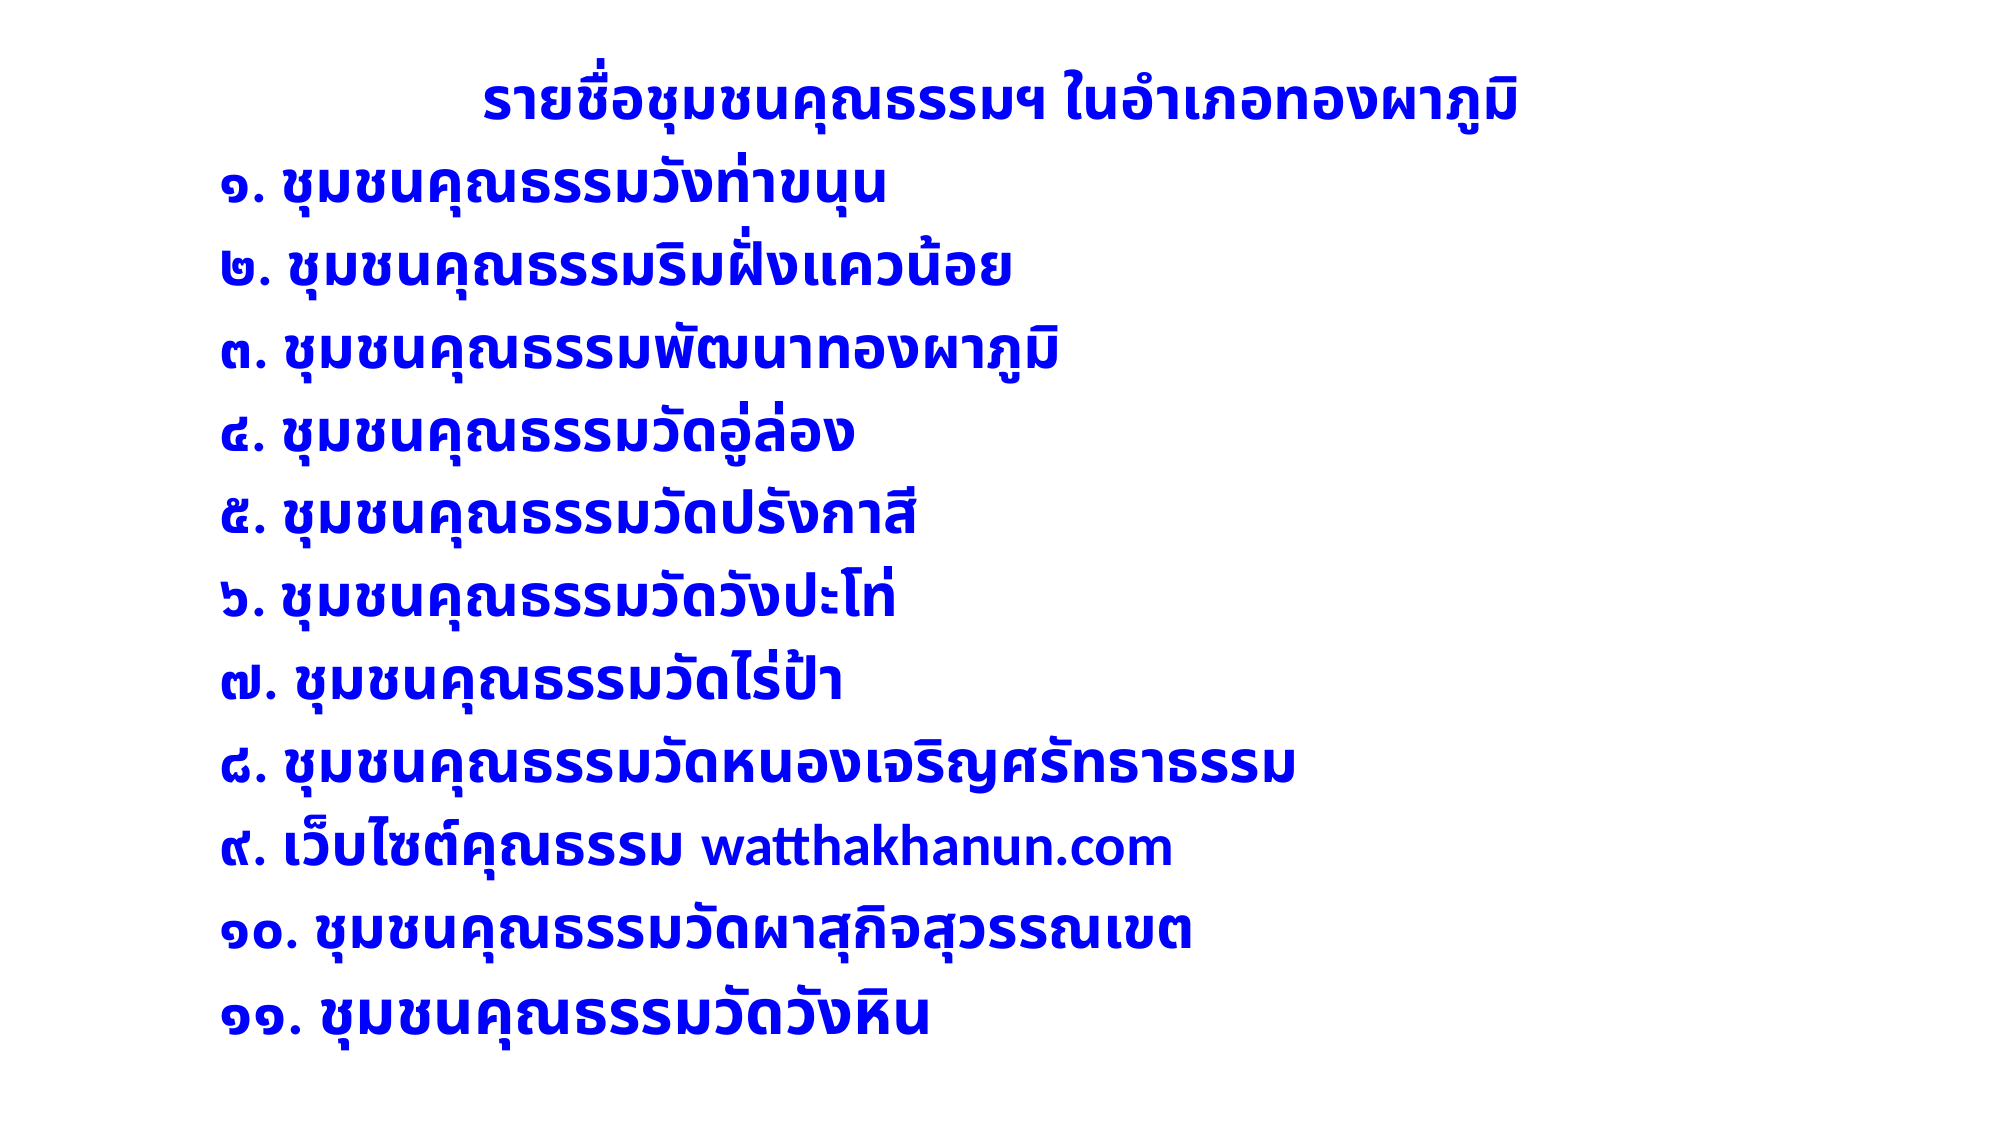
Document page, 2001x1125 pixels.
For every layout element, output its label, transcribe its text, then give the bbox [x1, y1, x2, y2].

list รายชื่อชุมชนคุณธรรมฯ ในอำเภอทองผาภูมิ ๑. ชุมชนคุณธรรมวังท่าขนุน ๒. ชุมชนคุณธรรมริมฝั่งแควน้อย ๓. ชุมชนคุณธรรมพัฒนาทองผาภูมิ ๔. ชุมชนคุณธรรมวัดอู่ล่อง ๕. ชุมชนคุณธรรมวัดปรังกาสี ๖. ชุมชนคุณธรรมวัดวังปะโท่ ๗. ชุมชนคุณธรรมวัดไร่ป้า ๘. ชุมชนคุณธรรมวัดหนองเจริญศรัทธาธรรม ๙. เว็บไซต์คุณธรรม watthakhanun.com ๑๐. ชุมชนคุณธรรมวัดผาสุกิจสุวรรณเขต ๑๑. ชุมชนคุณธรรมวัดวังหิน [64, 61, 1940, 1063]
